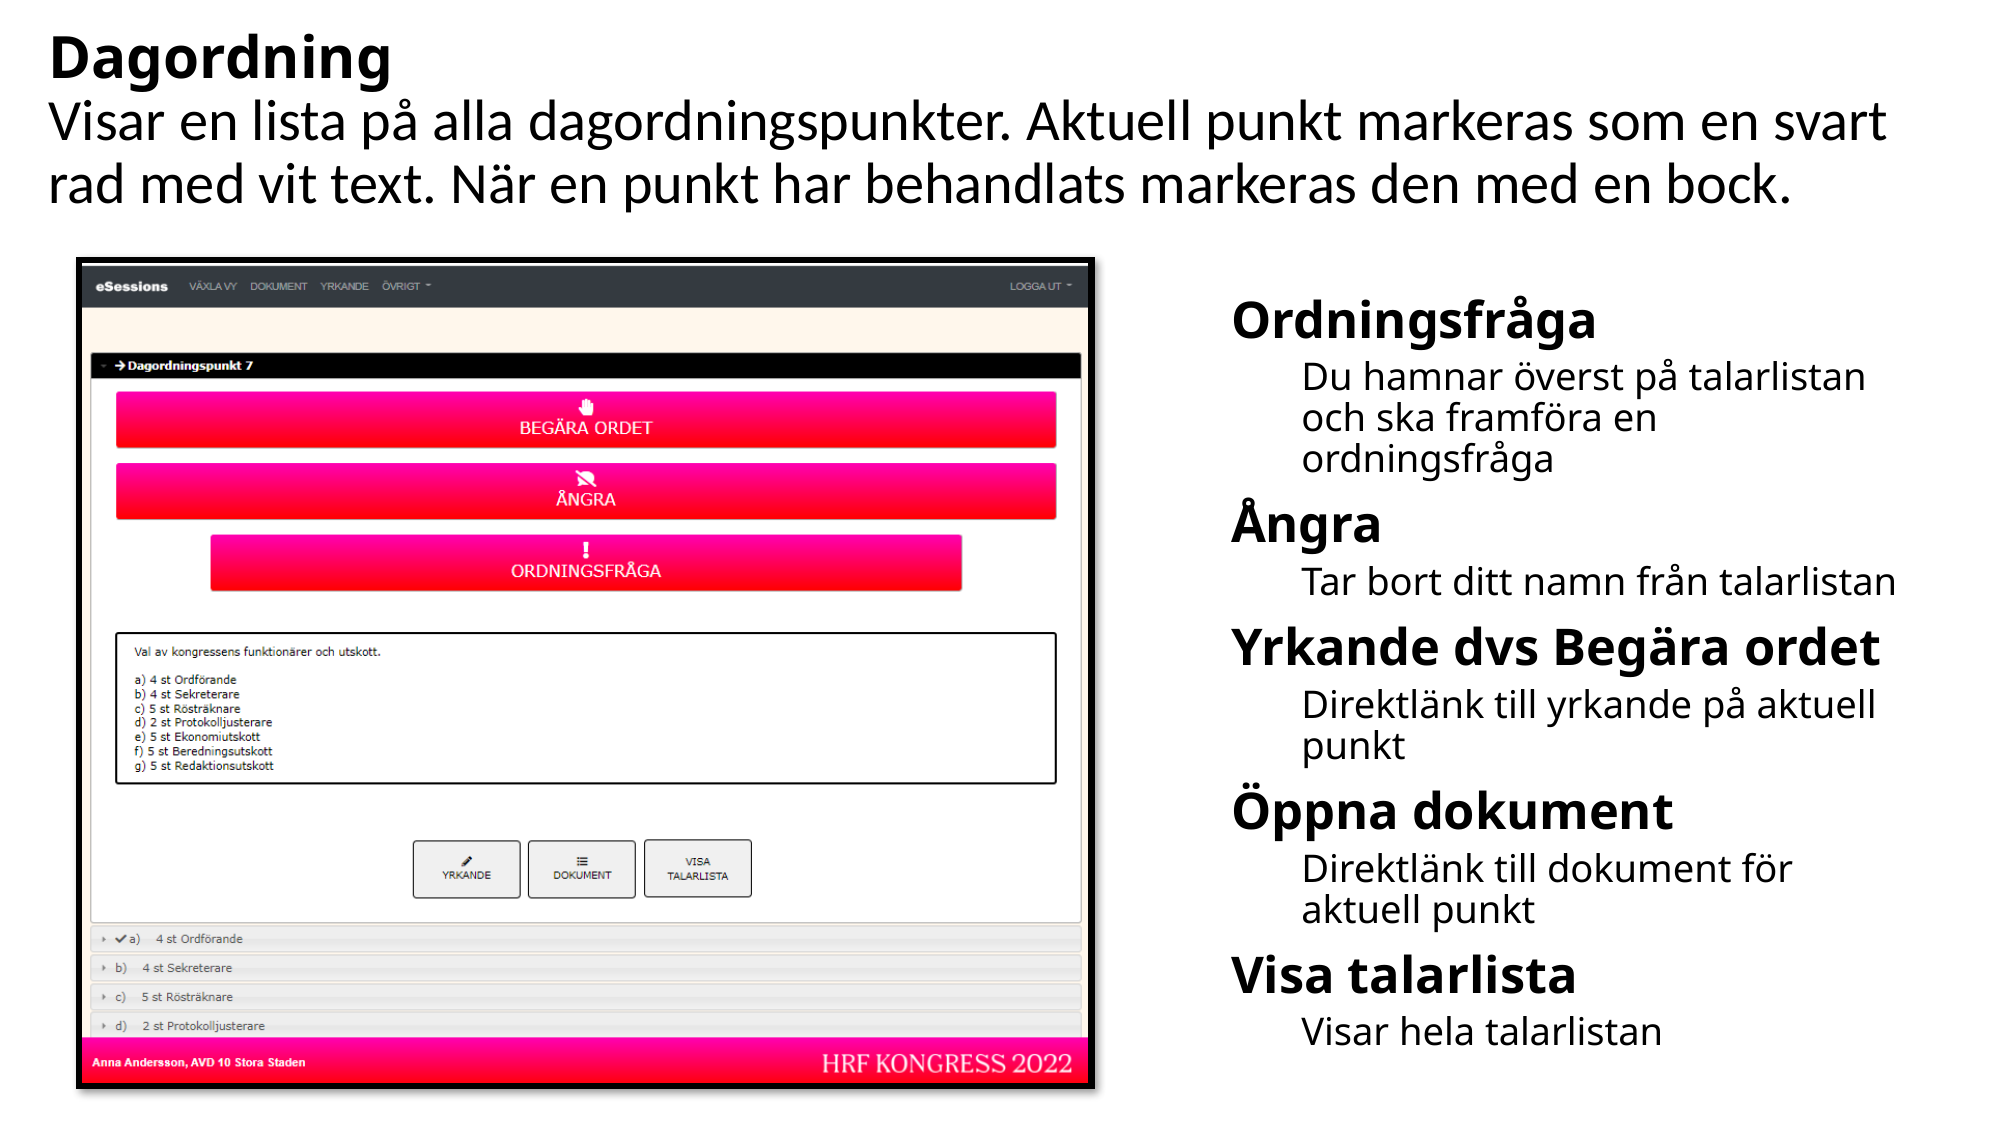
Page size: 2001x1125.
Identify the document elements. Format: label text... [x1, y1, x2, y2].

list Ordningsfråga Du hamnar överst på talarlistan och ska framföra en ordningsfråga Ångra Tar bort ditt namn från talarlistan Yrkande dvs Begära ordet Direktlänk till yrkande på aktuell punkt Öppna dokument Direktlänk till dokument för aktuell punkt Visa talarlista Visar hela talarlistan [1216, 286, 1918, 1083]
picture [82, 262, 1089, 1083]
text_box Dagordning Visar en lista på alla dagordningspunkter. Aktuell punkt markeras som en svart rad med vit text. När en punkt har behandlats markeras den med en bock. [33, 20, 1978, 249]
